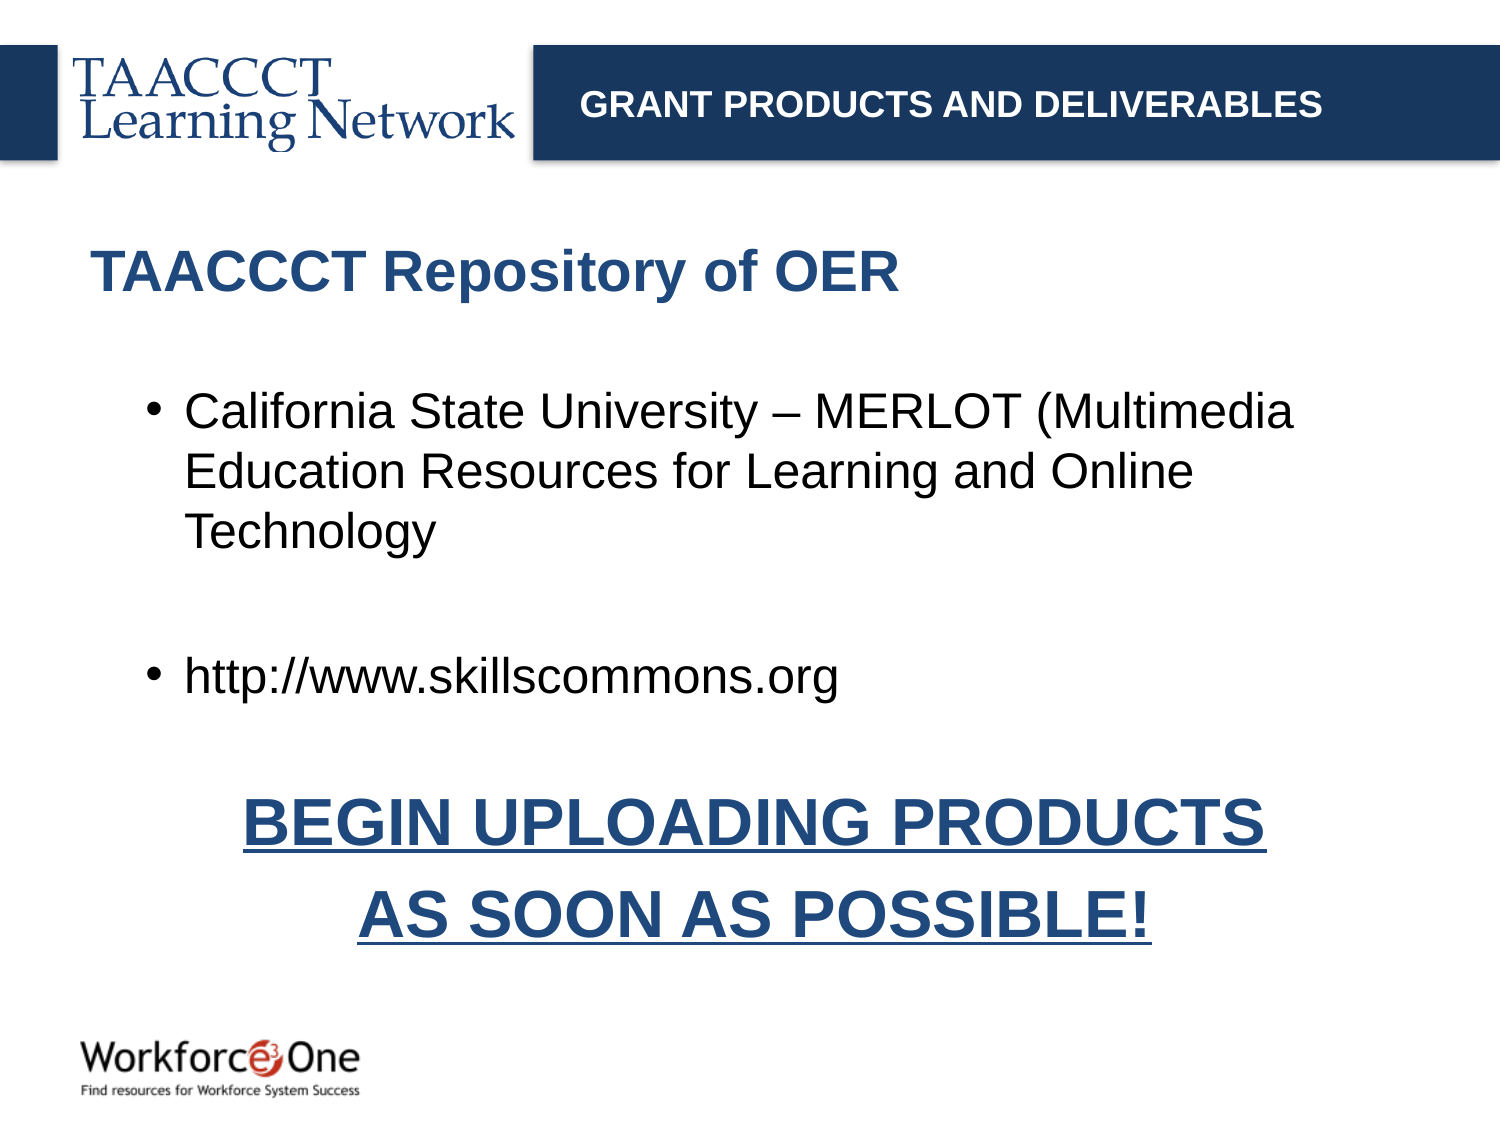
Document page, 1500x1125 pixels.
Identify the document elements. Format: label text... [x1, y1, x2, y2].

picture [57, 989, 384, 1125]
list TAACCCT Repository of OER California State University – MERLOT (Multimedia Education Resources for Learning and Online Technology http://www.skillscommons.org BEGIN UPLOADING PRODUCTS AS SOON AS POSSIBLE! [75, 226, 1425, 969]
title Grant Products and Deliverables [564, 45, 1425, 161]
